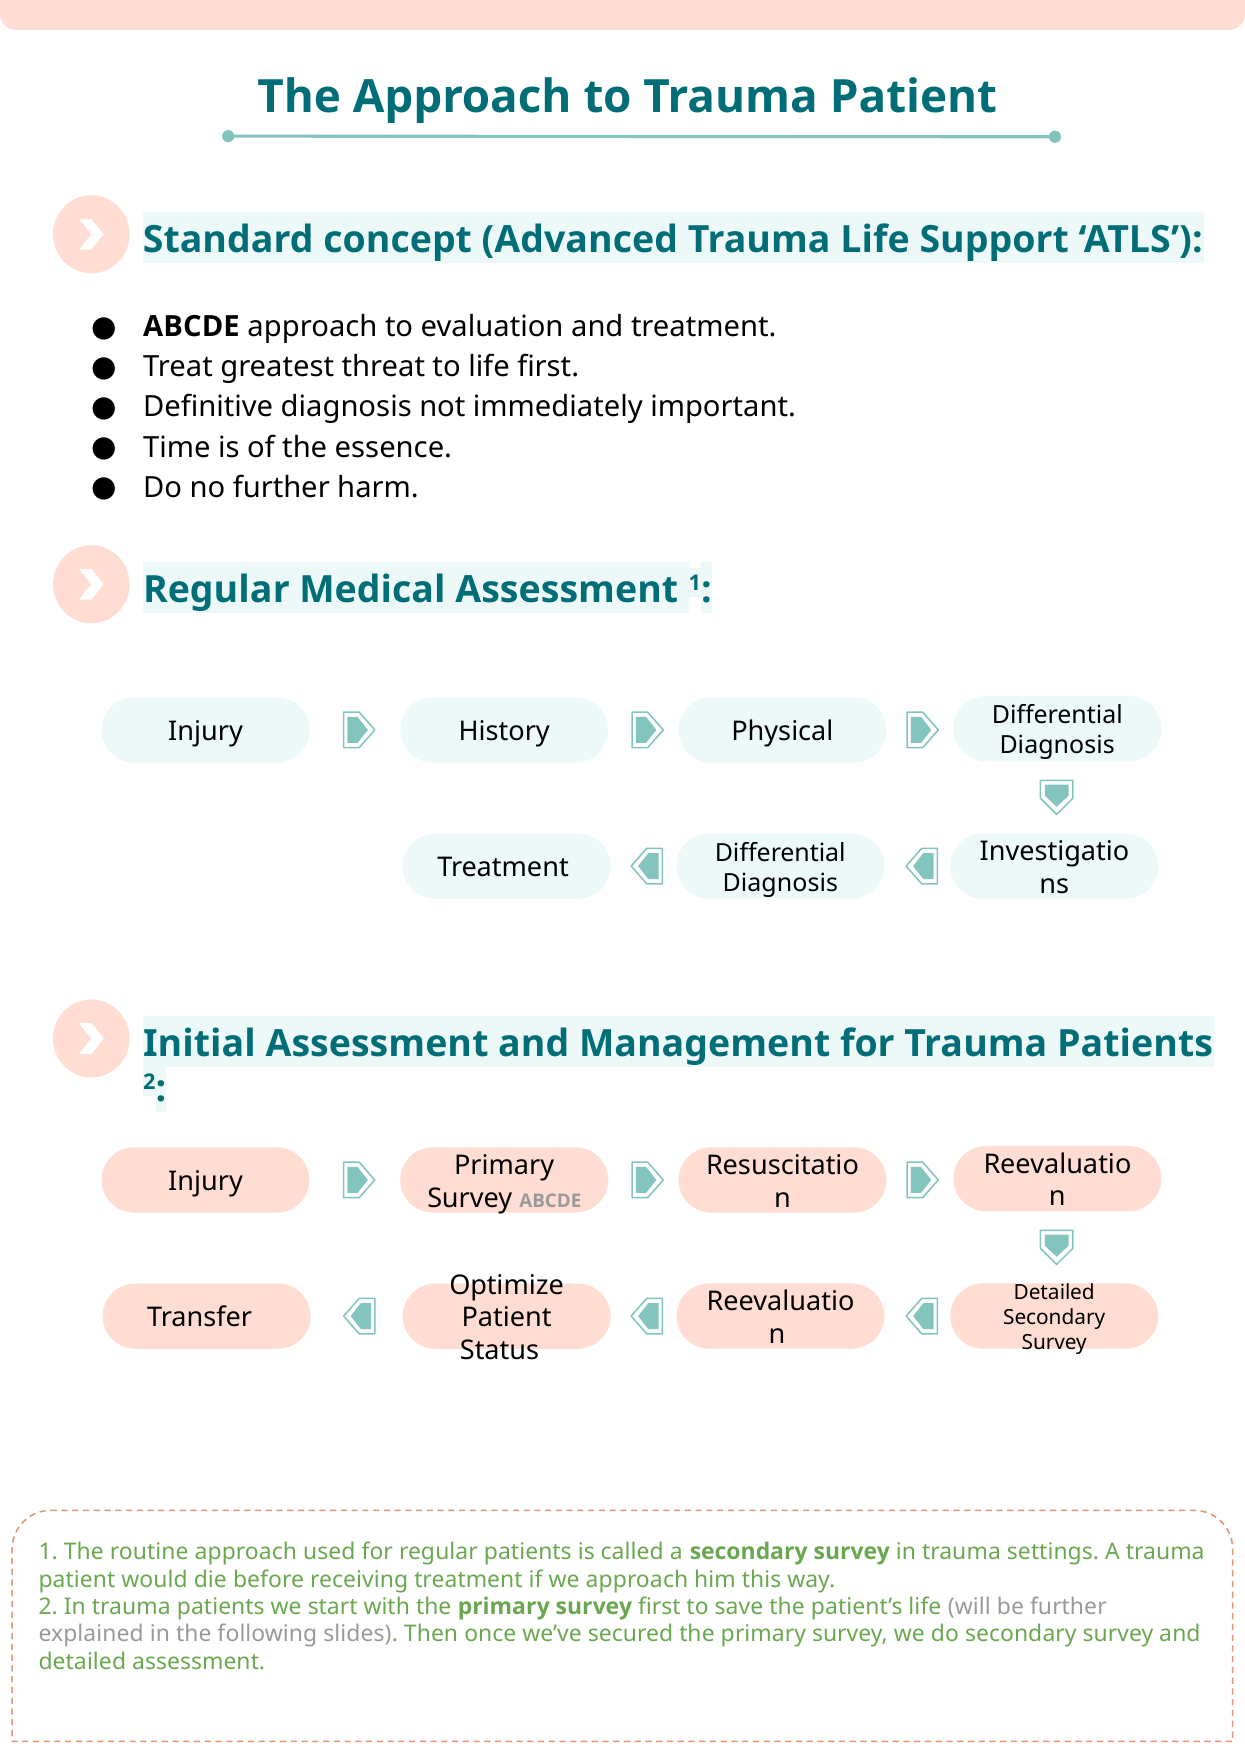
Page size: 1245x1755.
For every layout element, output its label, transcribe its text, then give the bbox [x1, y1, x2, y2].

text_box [52, 999, 130, 1078]
text_box [1044, 1234, 1069, 1257]
text_box Differential Diagnosis [676, 833, 885, 899]
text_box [52, 194, 130, 274]
text_box [635, 1166, 657, 1193]
text_box [1040, 1230, 1073, 1265]
text_box [0, 0, 1245, 30]
text_box [632, 712, 664, 748]
text_box [631, 1298, 663, 1334]
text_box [52, 544, 130, 624]
text_box [1040, 780, 1073, 815]
text_box [631, 848, 663, 884]
text_box [350, 1303, 372, 1330]
text_box History [400, 697, 609, 763]
text_box Injury [101, 697, 310, 763]
text_box Treatment [402, 833, 611, 899]
text_box Detailed Secondary Survey [950, 1283, 1159, 1349]
text_box [347, 1166, 368, 1193]
text_box [1044, 784, 1069, 807]
text_box Investigations [950, 833, 1159, 899]
text_box [638, 853, 659, 880]
text_box [347, 716, 368, 743]
text_box [906, 848, 938, 884]
text_box The Approach to Trauma Patient [174, 51, 1081, 152]
text_box [343, 1298, 375, 1334]
text_box ABCDE approach to evaluation and treatment. Treat greatest threat to life first. Definitive diagnosis not immediately important. Time is of the essence. Do no further harm. [53, 287, 1081, 526]
text_box Injury [101, 1147, 310, 1213]
text_box Resuscitation [678, 1147, 887, 1213]
text_box Reevaluation [953, 1145, 1162, 1212]
text_box [635, 716, 657, 743]
text_box [907, 712, 939, 748]
text_box [913, 1303, 934, 1330]
text_box [638, 1303, 659, 1330]
text_box [907, 1162, 939, 1198]
text_box Regular Medical Assessment 1: [133, 549, 1121, 603]
text_box Primary Survey ABCDE [400, 1147, 609, 1213]
text_box [910, 1166, 932, 1193]
text_box Standard concept (Advanced Trauma Life Support ‘ATLS’): [133, 199, 1245, 253]
text_box [906, 1298, 938, 1334]
text_box [343, 712, 375, 748]
text_box Transfer [102, 1283, 311, 1349]
text_box Differential Diagnosis [953, 695, 1162, 762]
text_box Reevaluation [676, 1283, 885, 1349]
text_box 1. The routine approach used for regular patients is called a secondary survey in trauma settings. A trauma patient would die before receiving treatment if we approach him this way. 2. In trauma patients we start with the primary survey first to save the patient’s life (will be further explained in the following slides). Then once we’ve secured the primary survey, we do secondary survey and detailed assessment. [12, 1510, 1233, 1742]
text_box [632, 1162, 664, 1198]
text_box [910, 716, 932, 743]
text_box Initial Assessment and Management for Trauma Patients 2: [133, 1003, 1233, 1057]
text_box Physical [678, 697, 887, 763]
text_box Optimize Patient Status [402, 1283, 611, 1349]
text_box [913, 853, 934, 880]
text_box [343, 1162, 375, 1198]
